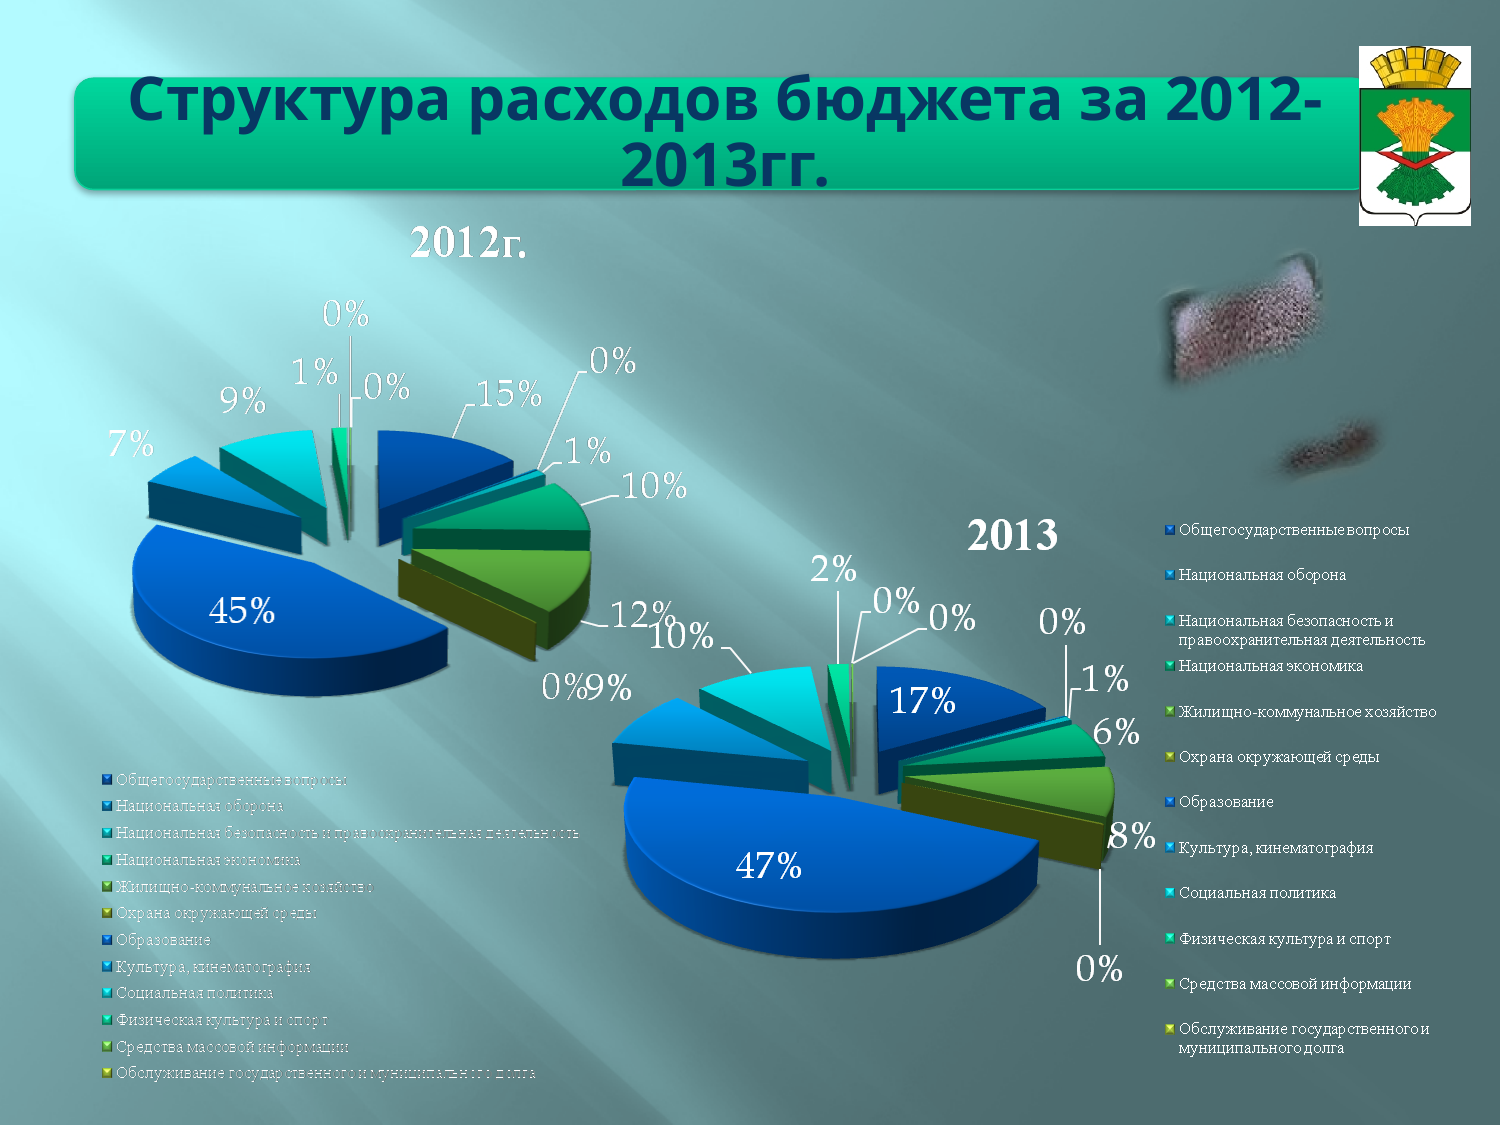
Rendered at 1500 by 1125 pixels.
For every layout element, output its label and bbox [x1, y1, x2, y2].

picture [1121, 234, 1395, 493]
text_box [562, 491, 1466, 1102]
text_box [74, 44, 1372, 223]
picture [1359, 46, 1471, 226]
list [34, 198, 903, 1091]
